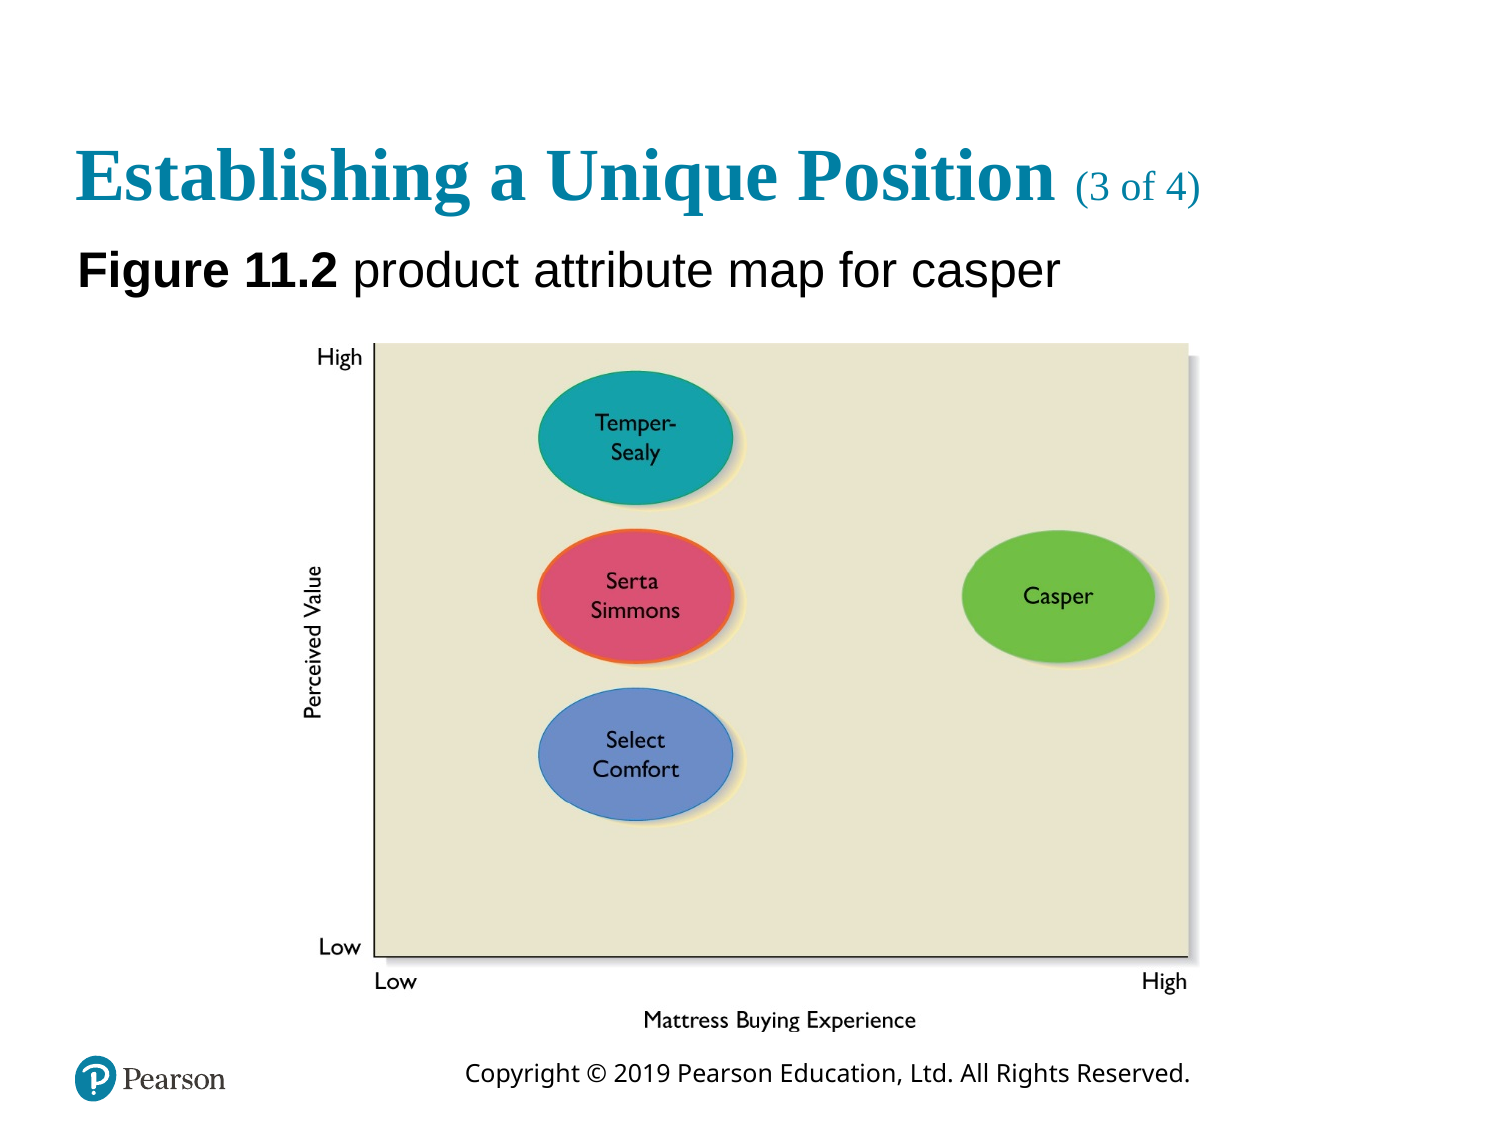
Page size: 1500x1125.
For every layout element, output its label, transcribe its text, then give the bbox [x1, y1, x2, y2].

list Figure 11.2 product attribute map for casper [77, 237, 1403, 313]
title Establishing a Unique Position (3 of 4) [75, 35, 1425, 216]
picture [299, 343, 1201, 1032]
